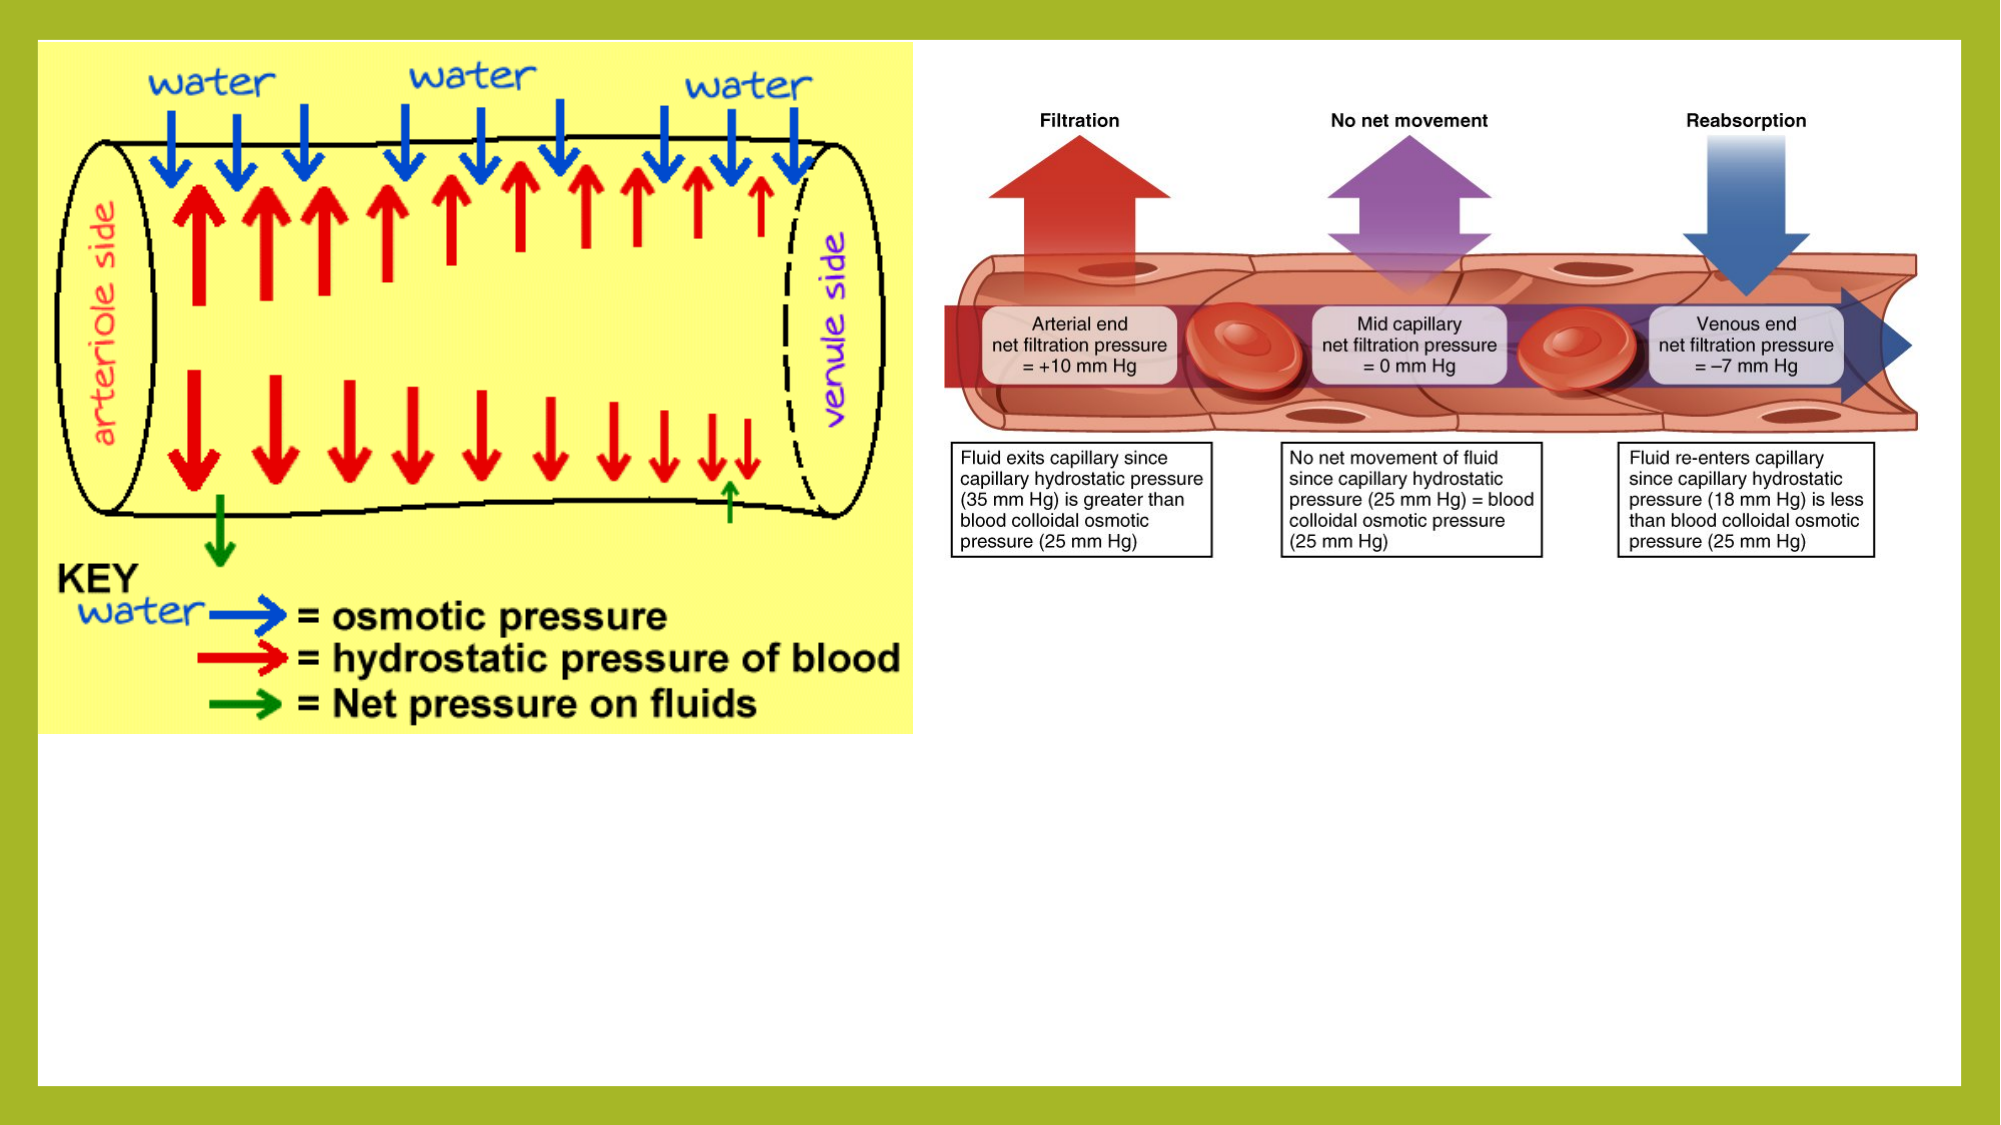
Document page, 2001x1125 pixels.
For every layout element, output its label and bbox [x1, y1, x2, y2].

list [944, 104, 1920, 563]
picture [37, 41, 914, 734]
